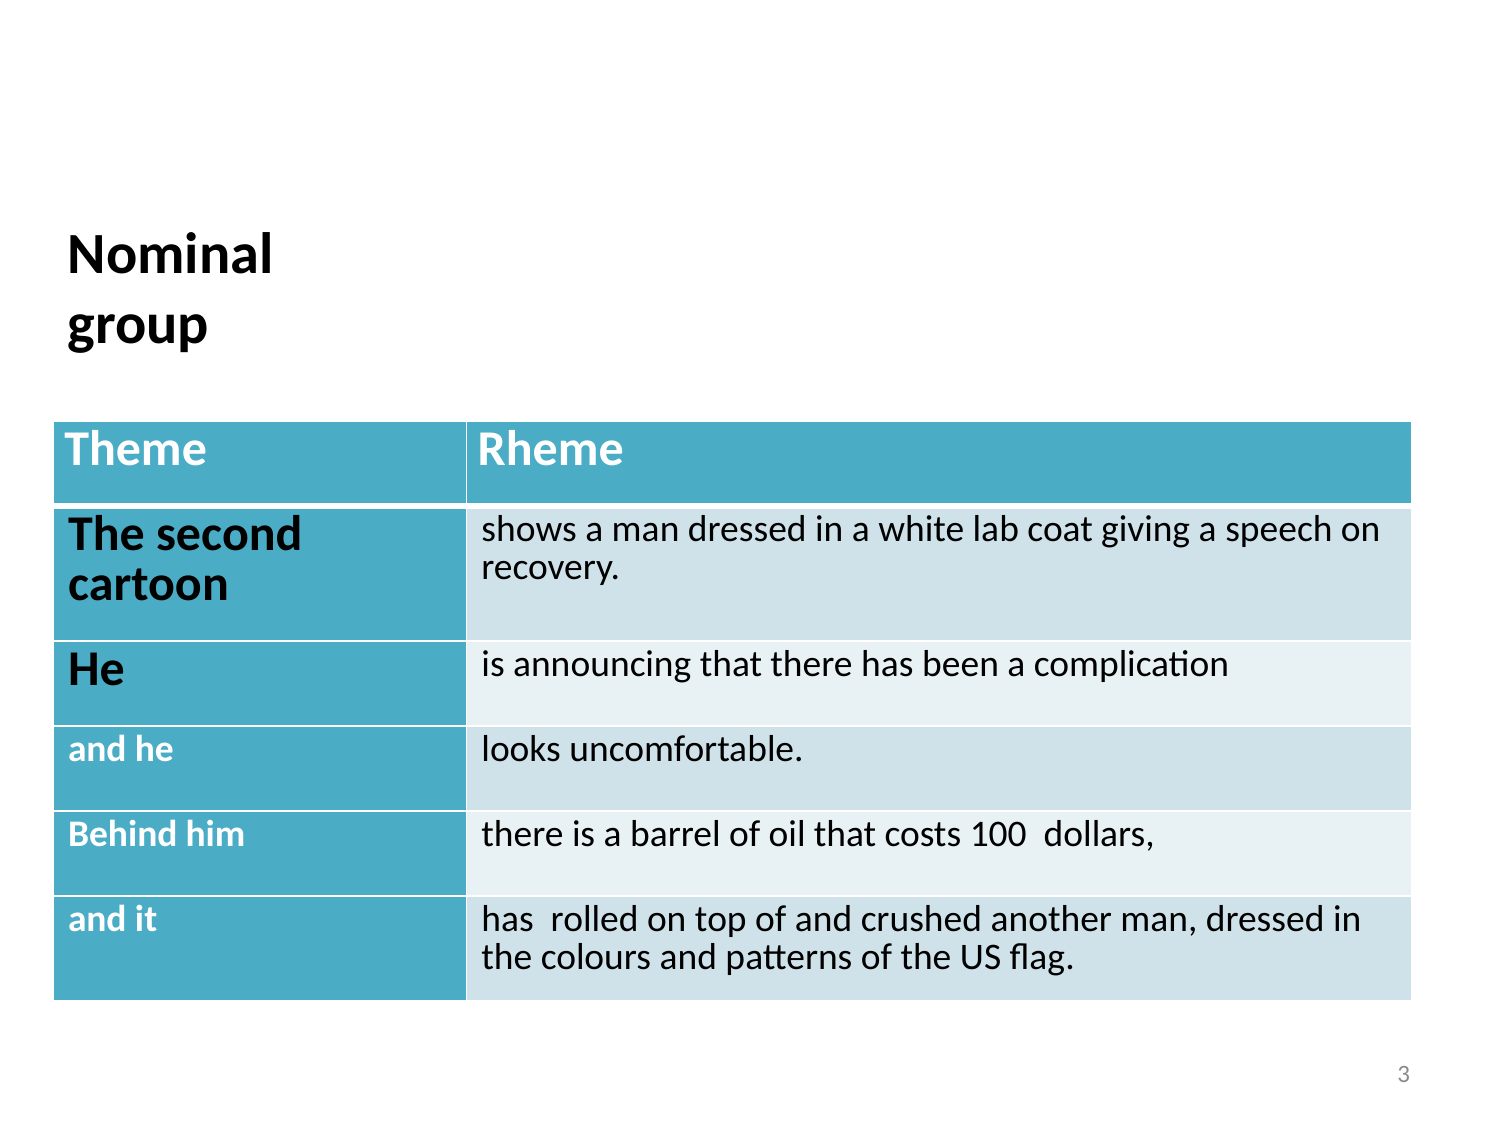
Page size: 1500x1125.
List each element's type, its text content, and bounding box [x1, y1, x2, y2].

table_cell He [54, 642, 466, 725]
table_cell Behind him [54, 812, 466, 895]
text_box Nominal group [53, 208, 361, 363]
table_cell looks uncomfortable. [467, 727, 1411, 810]
table_cell The second cartoon [54, 509, 466, 640]
table_cell and he [54, 727, 466, 810]
table_cell and it [54, 897, 466, 1000]
table_header Theme [54, 422, 466, 503]
table_cell is announcing that there has been a complication [467, 642, 1411, 725]
table_cell shows a man dressed in a white lab coat giving a speech on recovery. [467, 509, 1411, 640]
slide_number 3 [1074, 1042, 1425, 1103]
table_header Rheme [467, 422, 1411, 503]
table_cell has rolled on top of and crushed another man, dressed in the colours and patterns of the US flag. [467, 897, 1411, 1000]
table_cell there is a barrel of oil that costs 100 dollars, [467, 812, 1411, 895]
